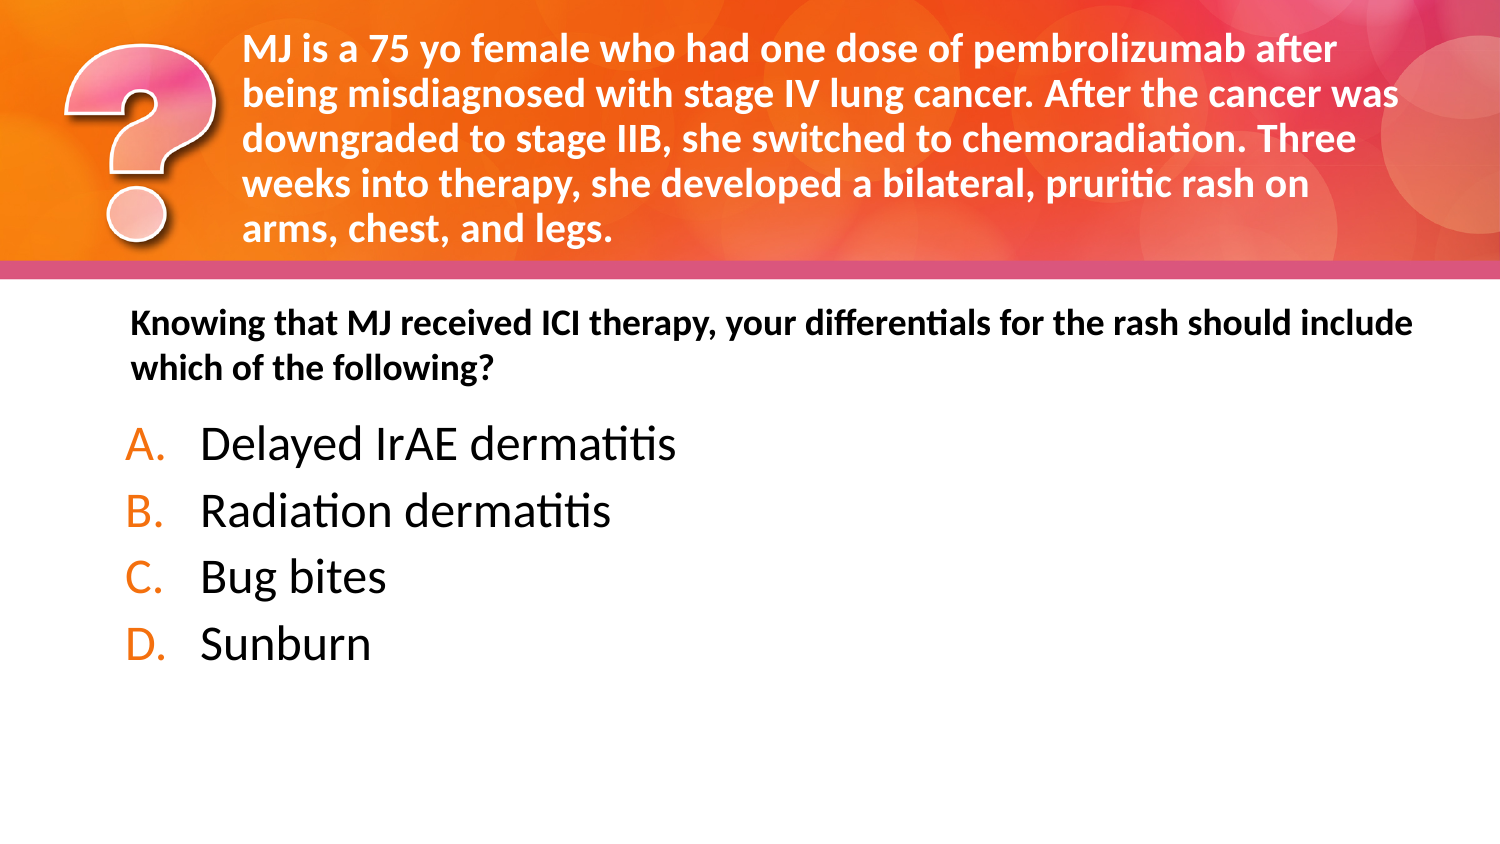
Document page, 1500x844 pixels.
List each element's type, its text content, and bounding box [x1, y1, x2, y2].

title MJ is a 75 yo female who had one dose of pembrolizumab after being misdiagnosed with stage IV lung cancer. After the cancer was downgraded to stage IIB, she switched to chemoradiation. Three weeks into therapy, she developed a bilateral, pruritic rash on arms, chest, and legs. [226, 48, 1425, 230]
text_box Knowing that MJ received ICI therapy, your differentials for the rash should include which of the following? [115, 290, 1446, 396]
list Delayed IrAE dermatitis Radiation dermatitis Bug bites Sunburn [65, 410, 1416, 844]
picture [0, 0, 1500, 844]
